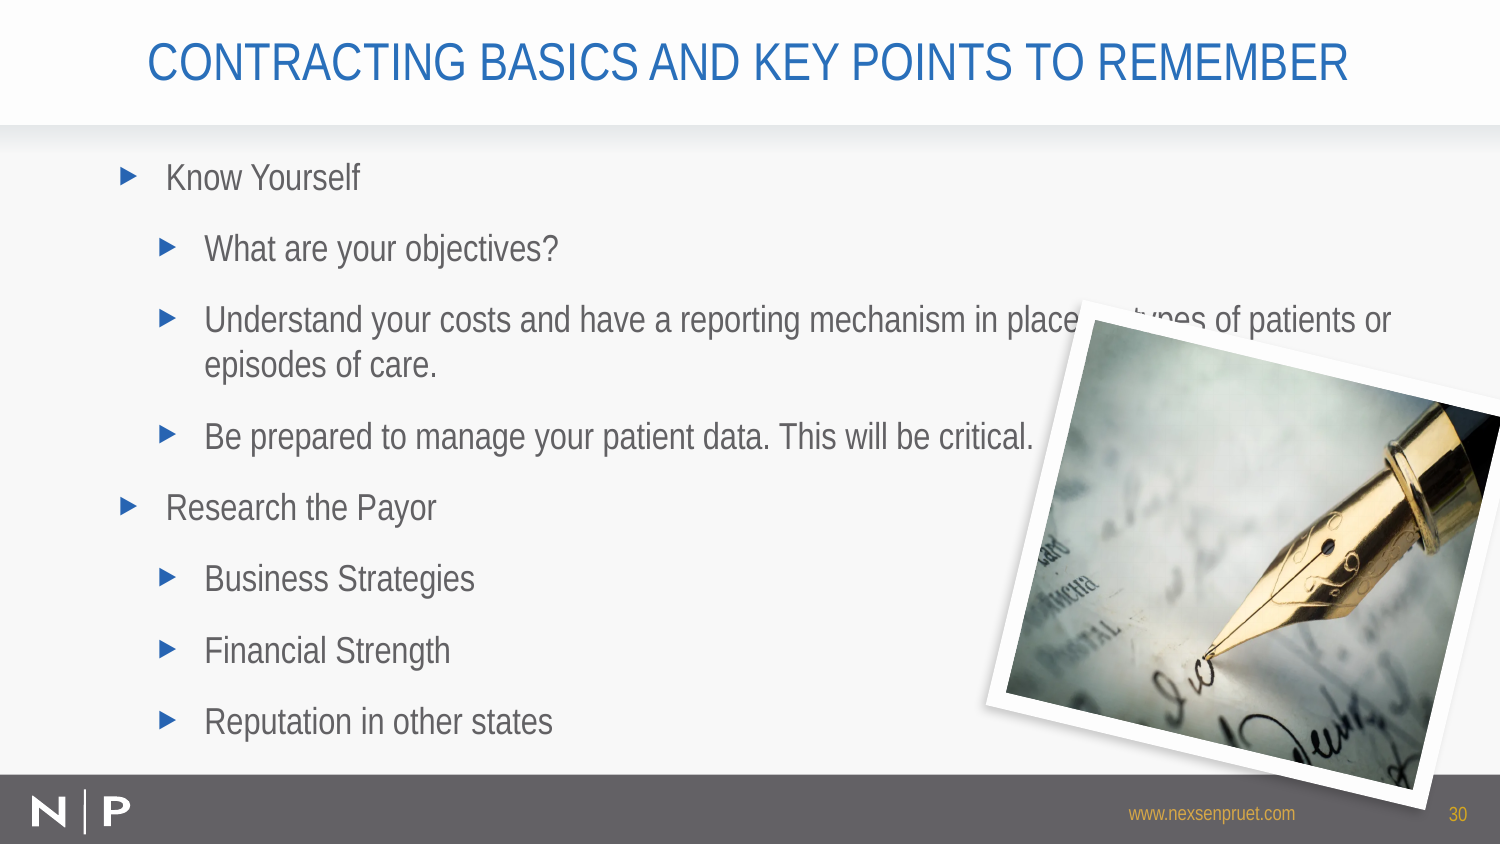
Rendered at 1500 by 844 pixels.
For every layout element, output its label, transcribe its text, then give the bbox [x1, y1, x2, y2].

list Know Yourself What are your objectives? Understand your costs and have a reporting mechanism in place for types of patients or episodes of care. Be prepared to manage your patient data. This will be critical. Research the Payor Business Strategies Financial Strength Reputation in other states [87, 146, 1424, 754]
slide_number 30 [1437, 796, 1479, 830]
picture [1007, 321, 1500, 789]
title Contracting basics and key points to remember [117, 21, 1393, 88]
